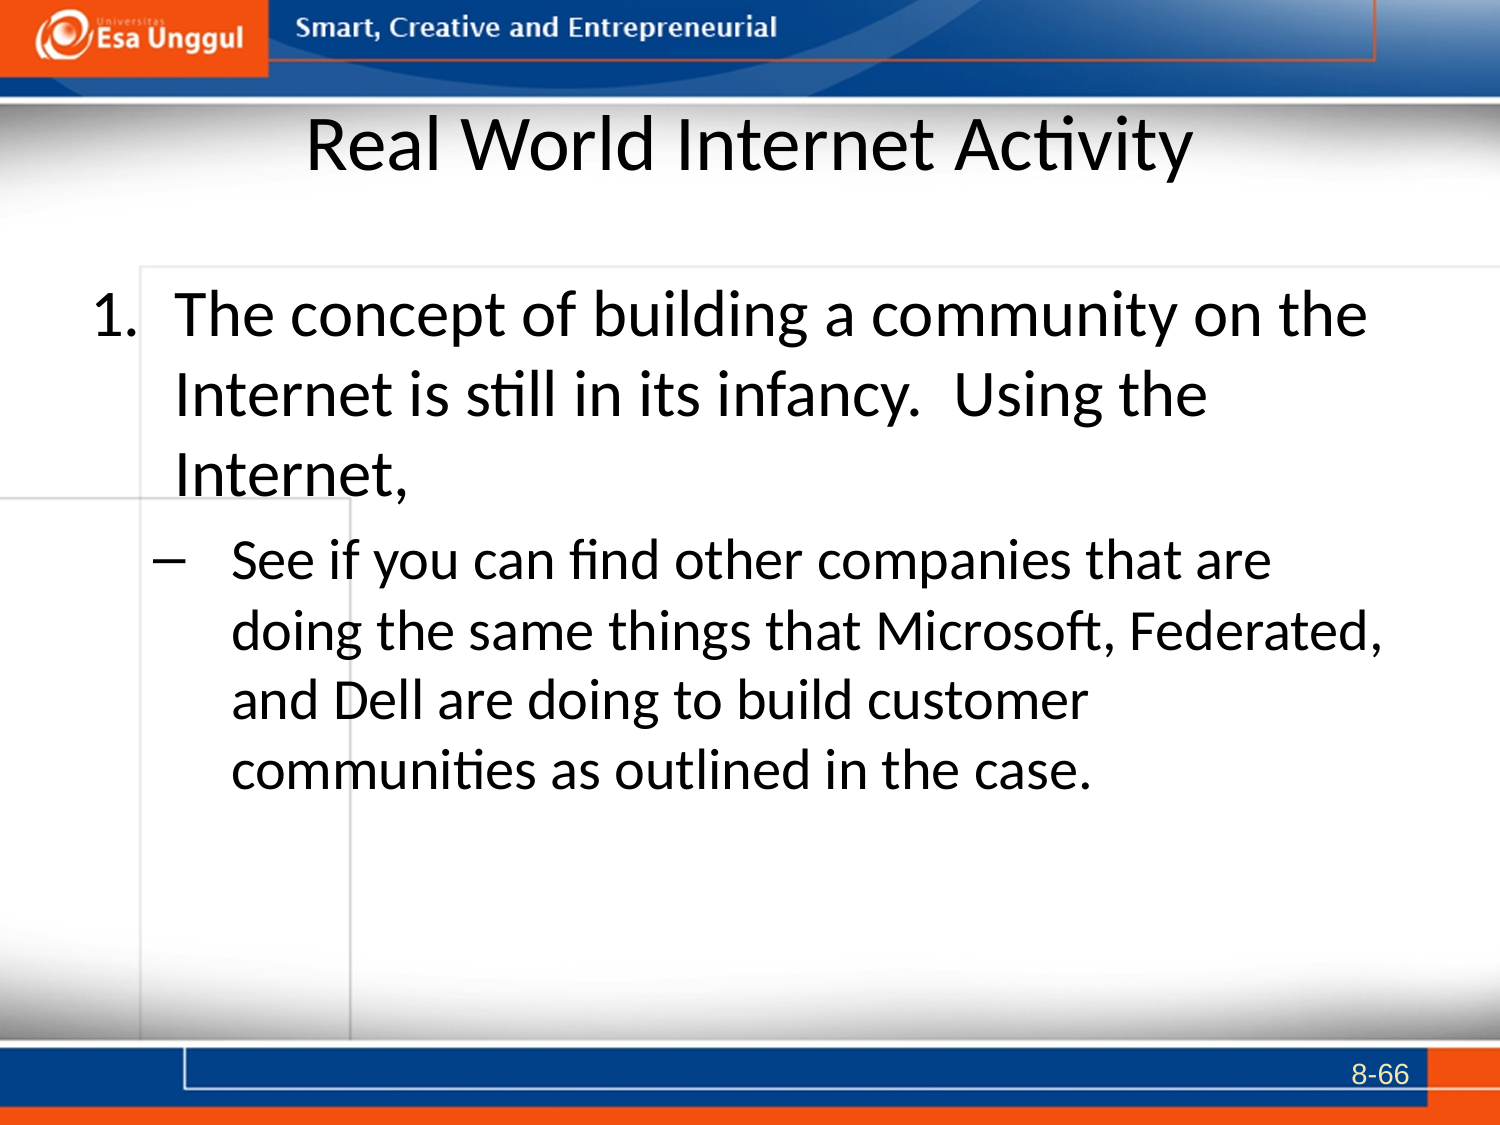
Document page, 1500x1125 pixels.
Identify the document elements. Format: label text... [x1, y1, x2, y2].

title Real World Internet Activity [75, 45, 1425, 233]
list The concept of building a community on the Internet is still in its infancy. Using the Internet, See if you can find other companies that are doing the same things that Microsoft, Federated, and Dell are doing to build customer communities as outlined in the case. [75, 262, 1425, 1005]
slide_number 8-66 [1074, 1042, 1425, 1103]
picture [0, 0, 1500, 1125]
